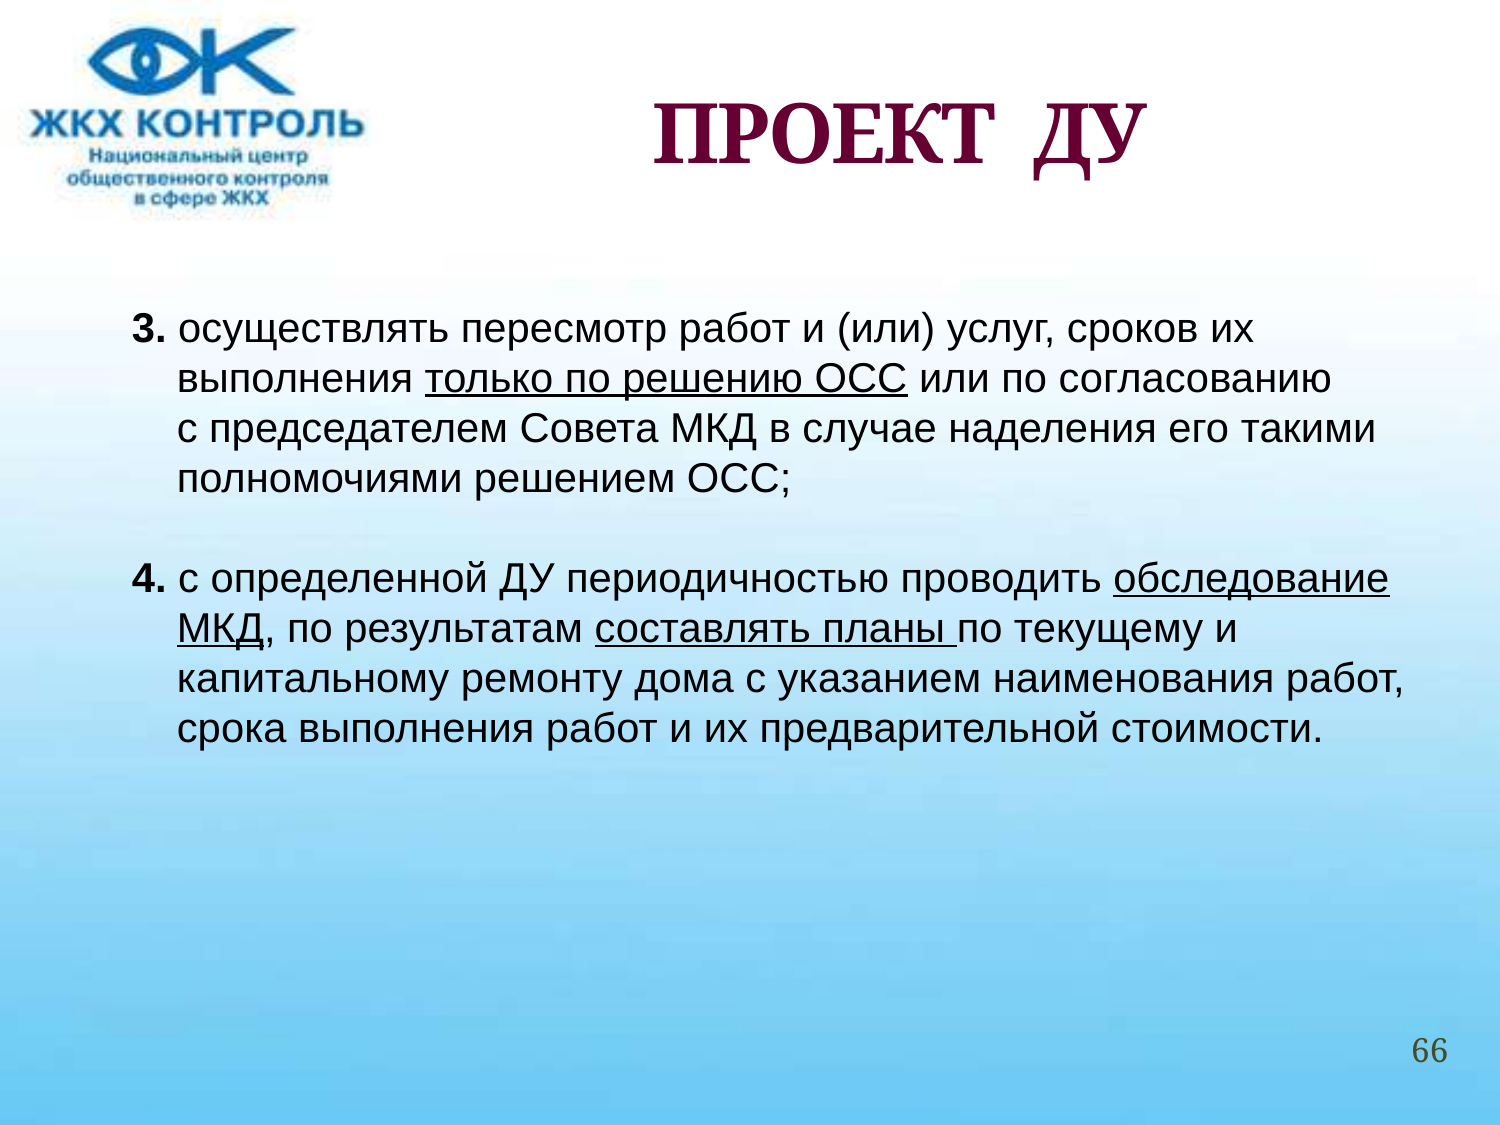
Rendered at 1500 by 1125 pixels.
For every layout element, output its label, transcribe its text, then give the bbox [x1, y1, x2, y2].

title ПРОЕКТ ДУ [374, 24, 1425, 188]
picture [0, 0, 1500, 1125]
slide_number 66 [1379, 1014, 1480, 1089]
list 3. осуществлять пересмотр работ и (или) услуг, сроков их выполнения только по решению ОСС или по согласованию с председателем Совета МКД в случае наделения его такими полномочиями решением ОСС; 4. с определенной ДУ периодичностью проводить обследование МКД, по результатам составлять планы по текущему и капитальному ремонту дома с указанием наименования работ, срока выполнения работ и их предварительной стоимости. [117, 292, 1425, 1090]
